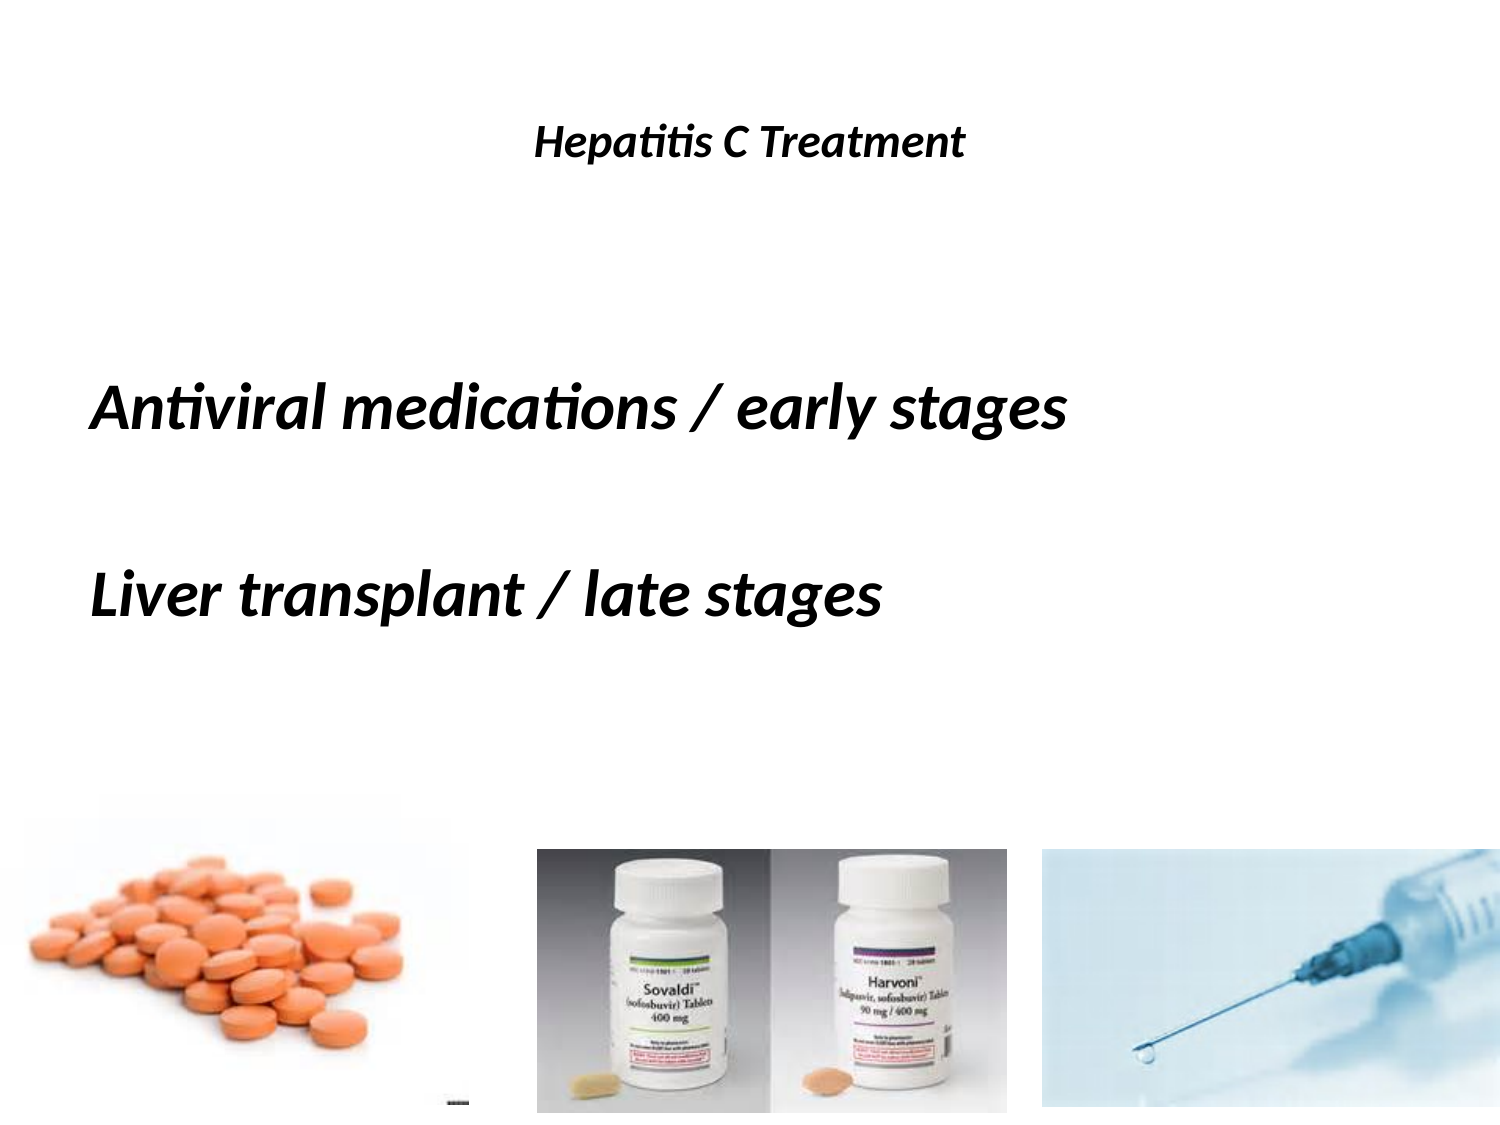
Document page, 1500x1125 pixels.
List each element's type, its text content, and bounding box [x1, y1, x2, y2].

list Antiviral medications / early stages Liver transplant / late stages [75, 262, 1425, 1005]
picture [1041, 849, 1500, 1107]
picture [0, 793, 469, 1106]
picture [537, 849, 1007, 1113]
title Hepatitis C Treatment [75, 45, 1425, 233]
